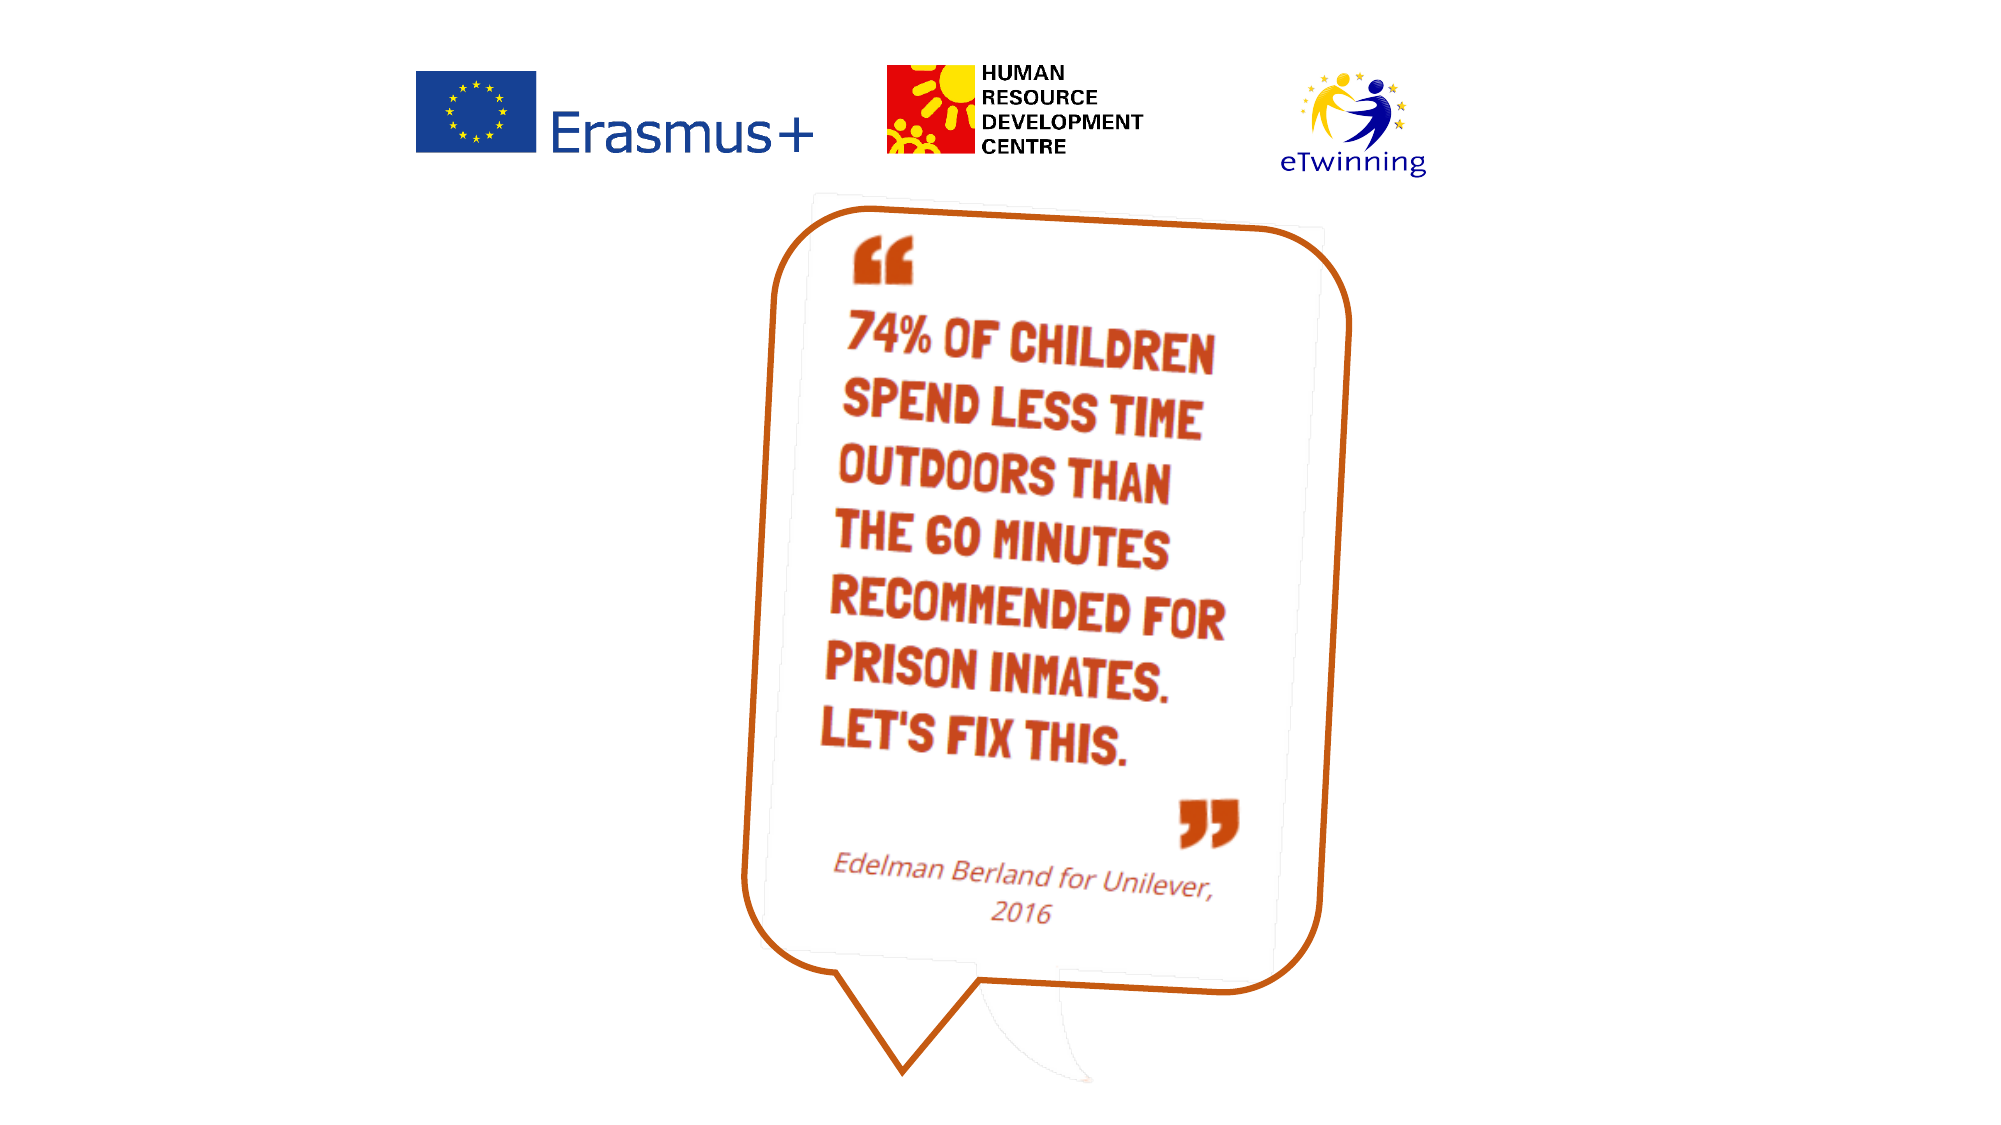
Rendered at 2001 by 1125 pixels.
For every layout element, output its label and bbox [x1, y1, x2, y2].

text_box [416, 65, 1433, 184]
picture [707, 163, 1379, 1096]
